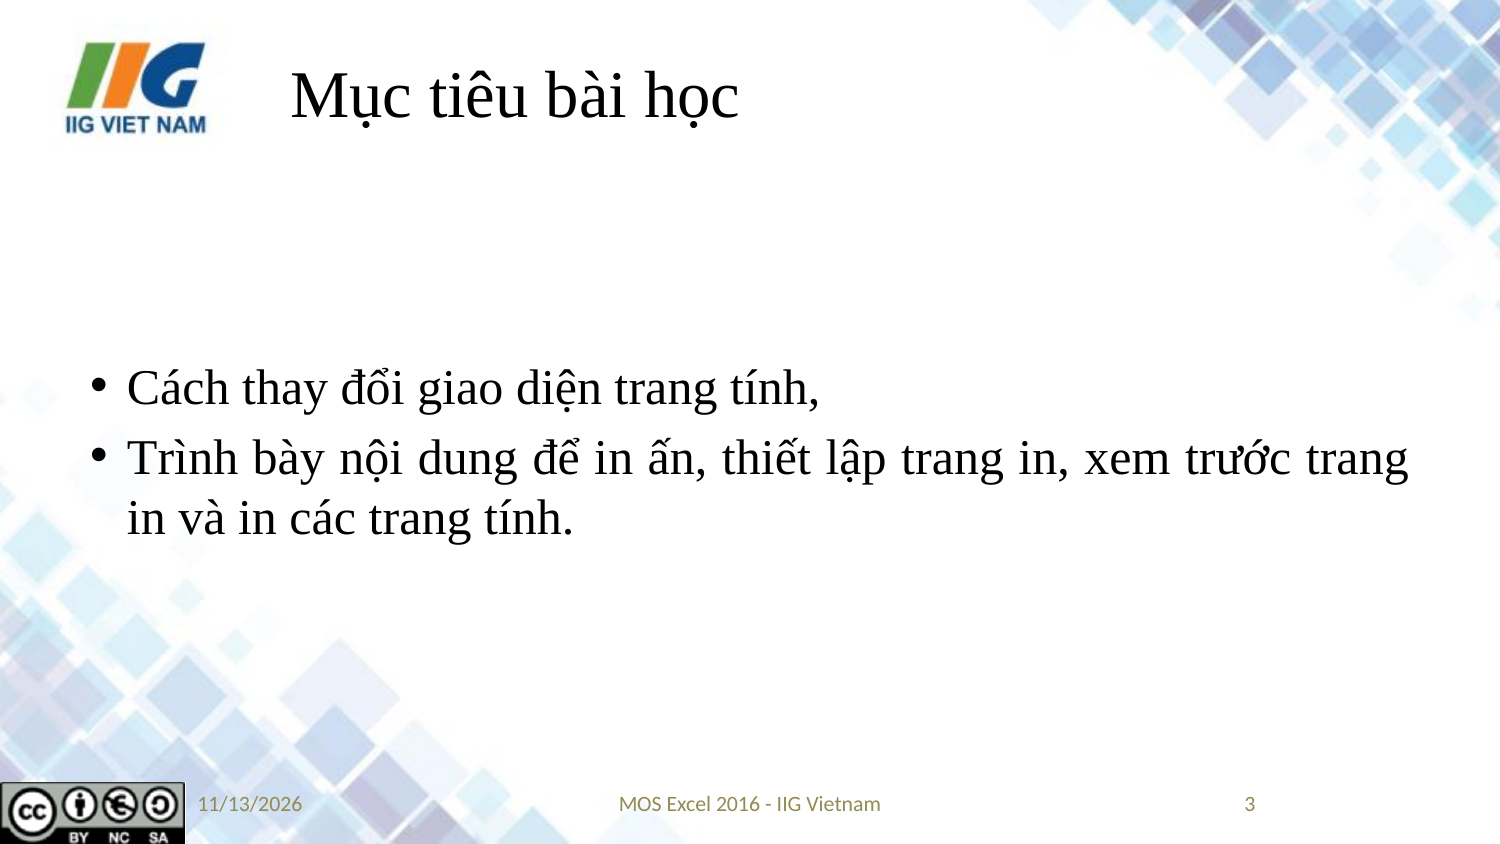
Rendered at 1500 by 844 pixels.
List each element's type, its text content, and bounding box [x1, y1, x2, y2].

title Mục tiêu bài học [275, 46, 1425, 135]
picture [0, 0, 1500, 844]
footer MOS Excel 2016 - IIG Vietnam [512, 782, 988, 828]
slide_number 3 [1074, 782, 1425, 828]
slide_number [75, 782, 425, 828]
list Cách thay đổi giao diện trang tính, Trình bày nội dung để in ấn, thiết lập trang in, xem trước trang in và in các trang tính. [75, 151, 1425, 747]
